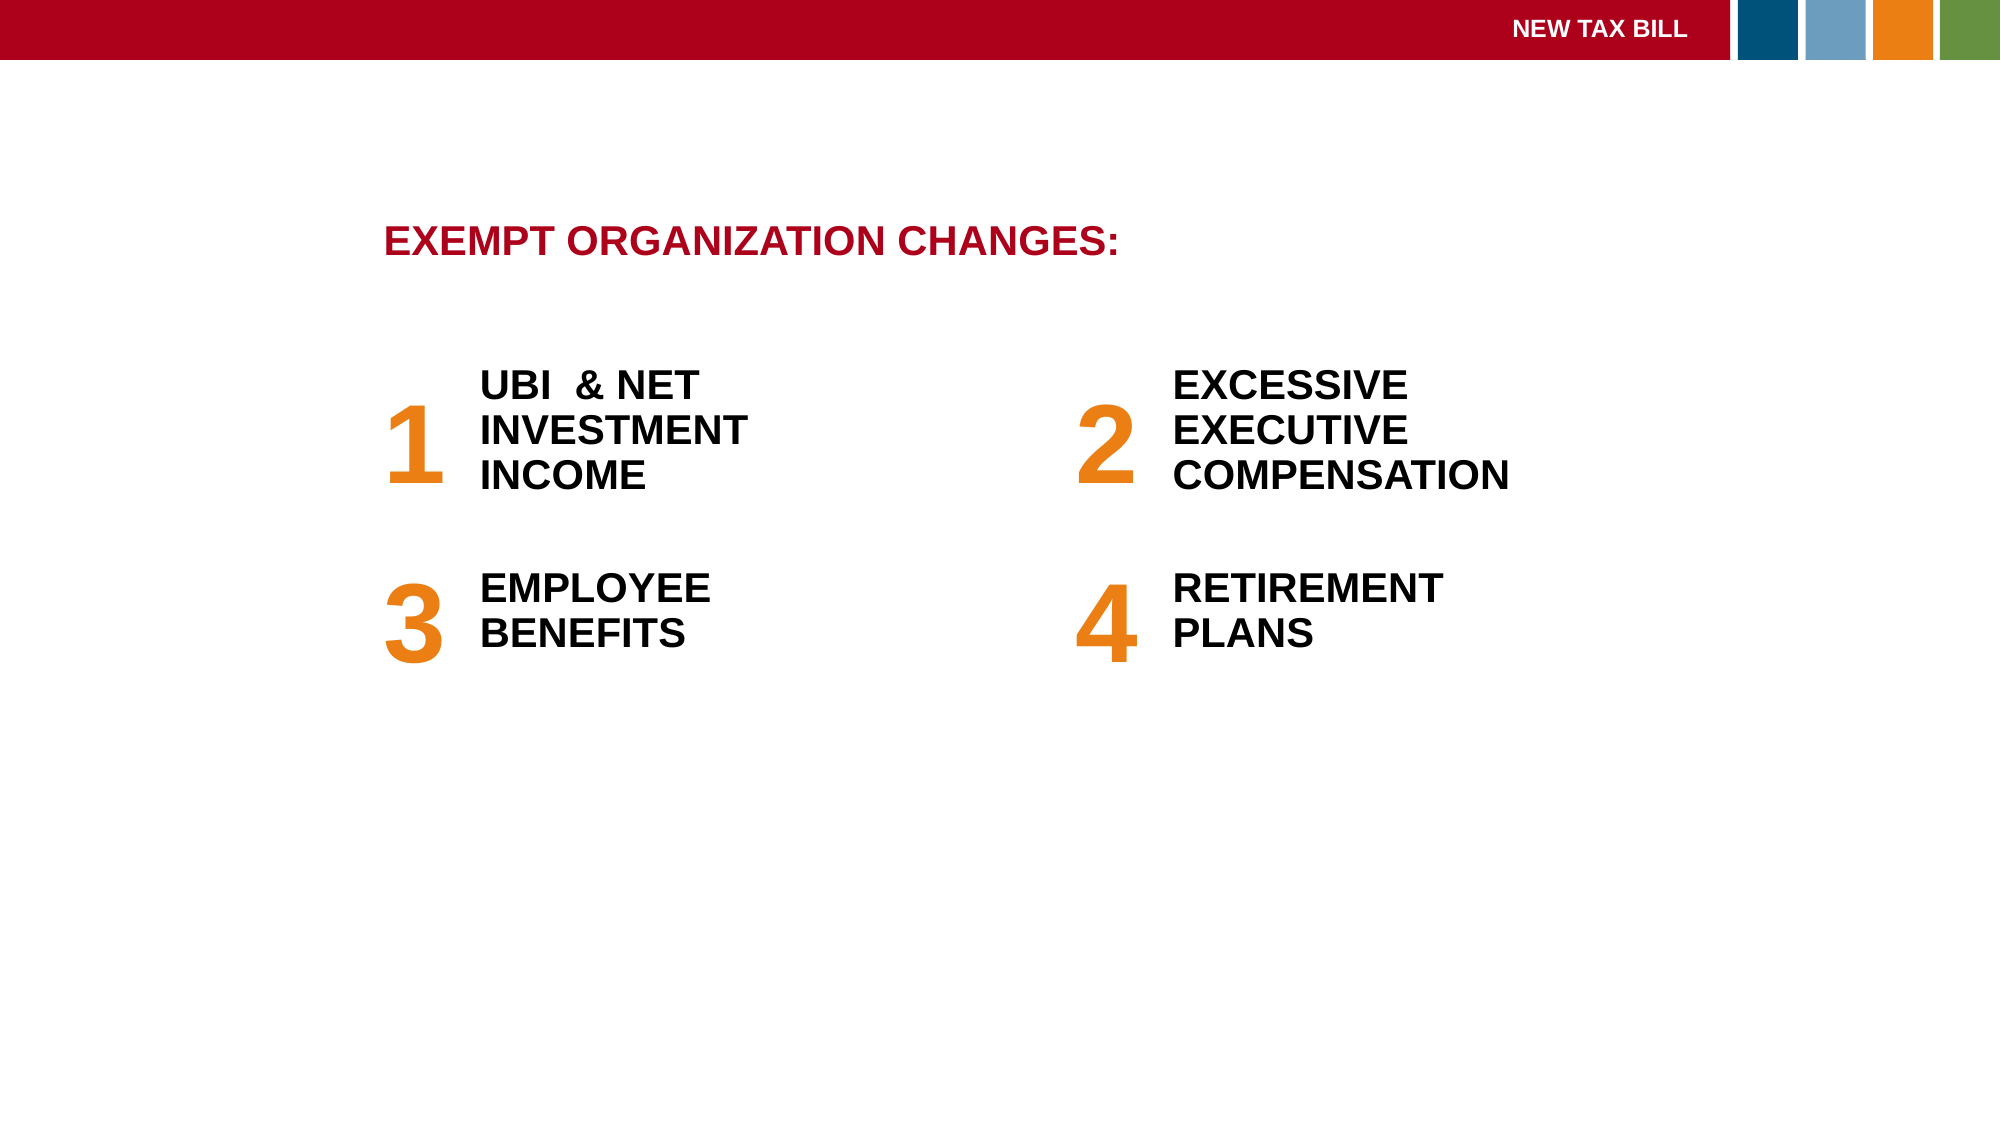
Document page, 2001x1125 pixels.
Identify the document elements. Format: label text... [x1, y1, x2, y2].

list EMPLOYEE BENEFITS [464, 543, 851, 681]
list UBI & NET INVESTMENT INCOME [464, 362, 929, 500]
list RETIREMENT PLANS [1158, 543, 1544, 681]
list EXCESSIVE EXECUTIVE COMPENSATION [1158, 362, 1544, 500]
text_box EXEMPT ORGANIZATION CHANGES: [368, 206, 1639, 272]
list NEW TAX BILL [0, 8, 1704, 51]
